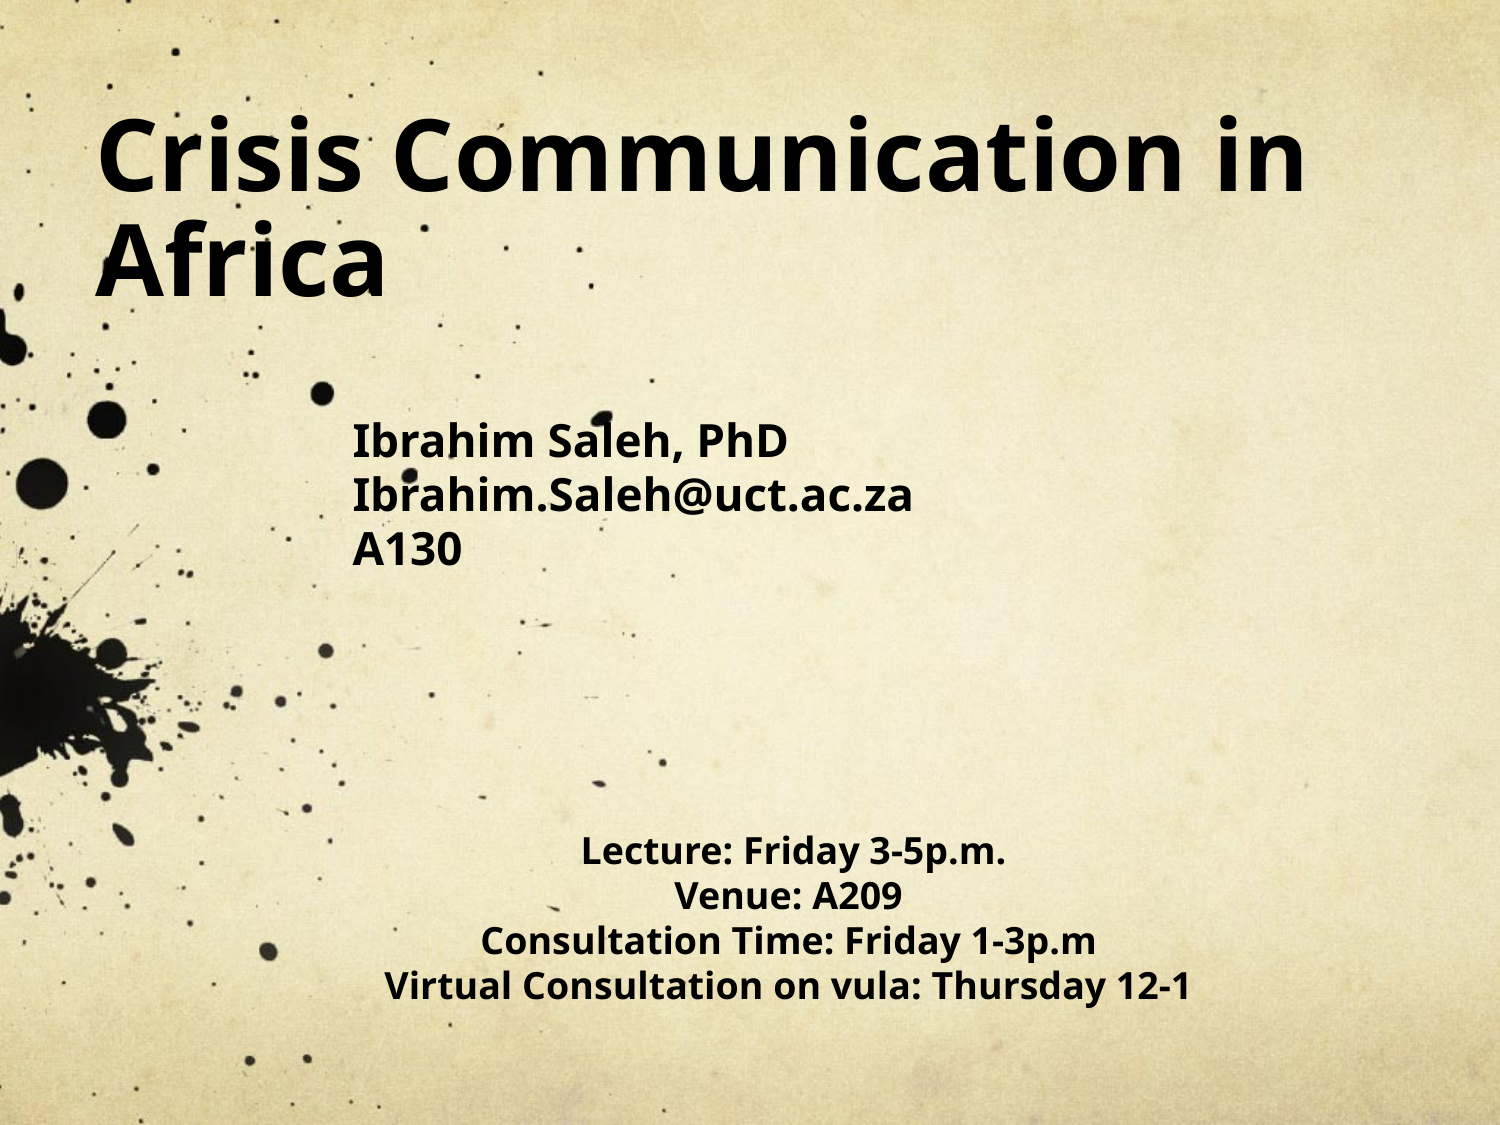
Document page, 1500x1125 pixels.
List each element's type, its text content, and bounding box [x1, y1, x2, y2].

picture [0, 0, 1500, 1125]
subtitle Ibrahim Saleh, PhD Ibrahim.Saleh@uct.ac.za A130 [187, 412, 1238, 700]
title Crisis Communication in Africa [87, 75, 1363, 317]
text_box Lecture: Friday 3-5p.m. Venue: A209 Consultation Time: Friday 1-3p.m Virtual Consultation on vula: Thursday 12-1 [299, 774, 1288, 1015]
